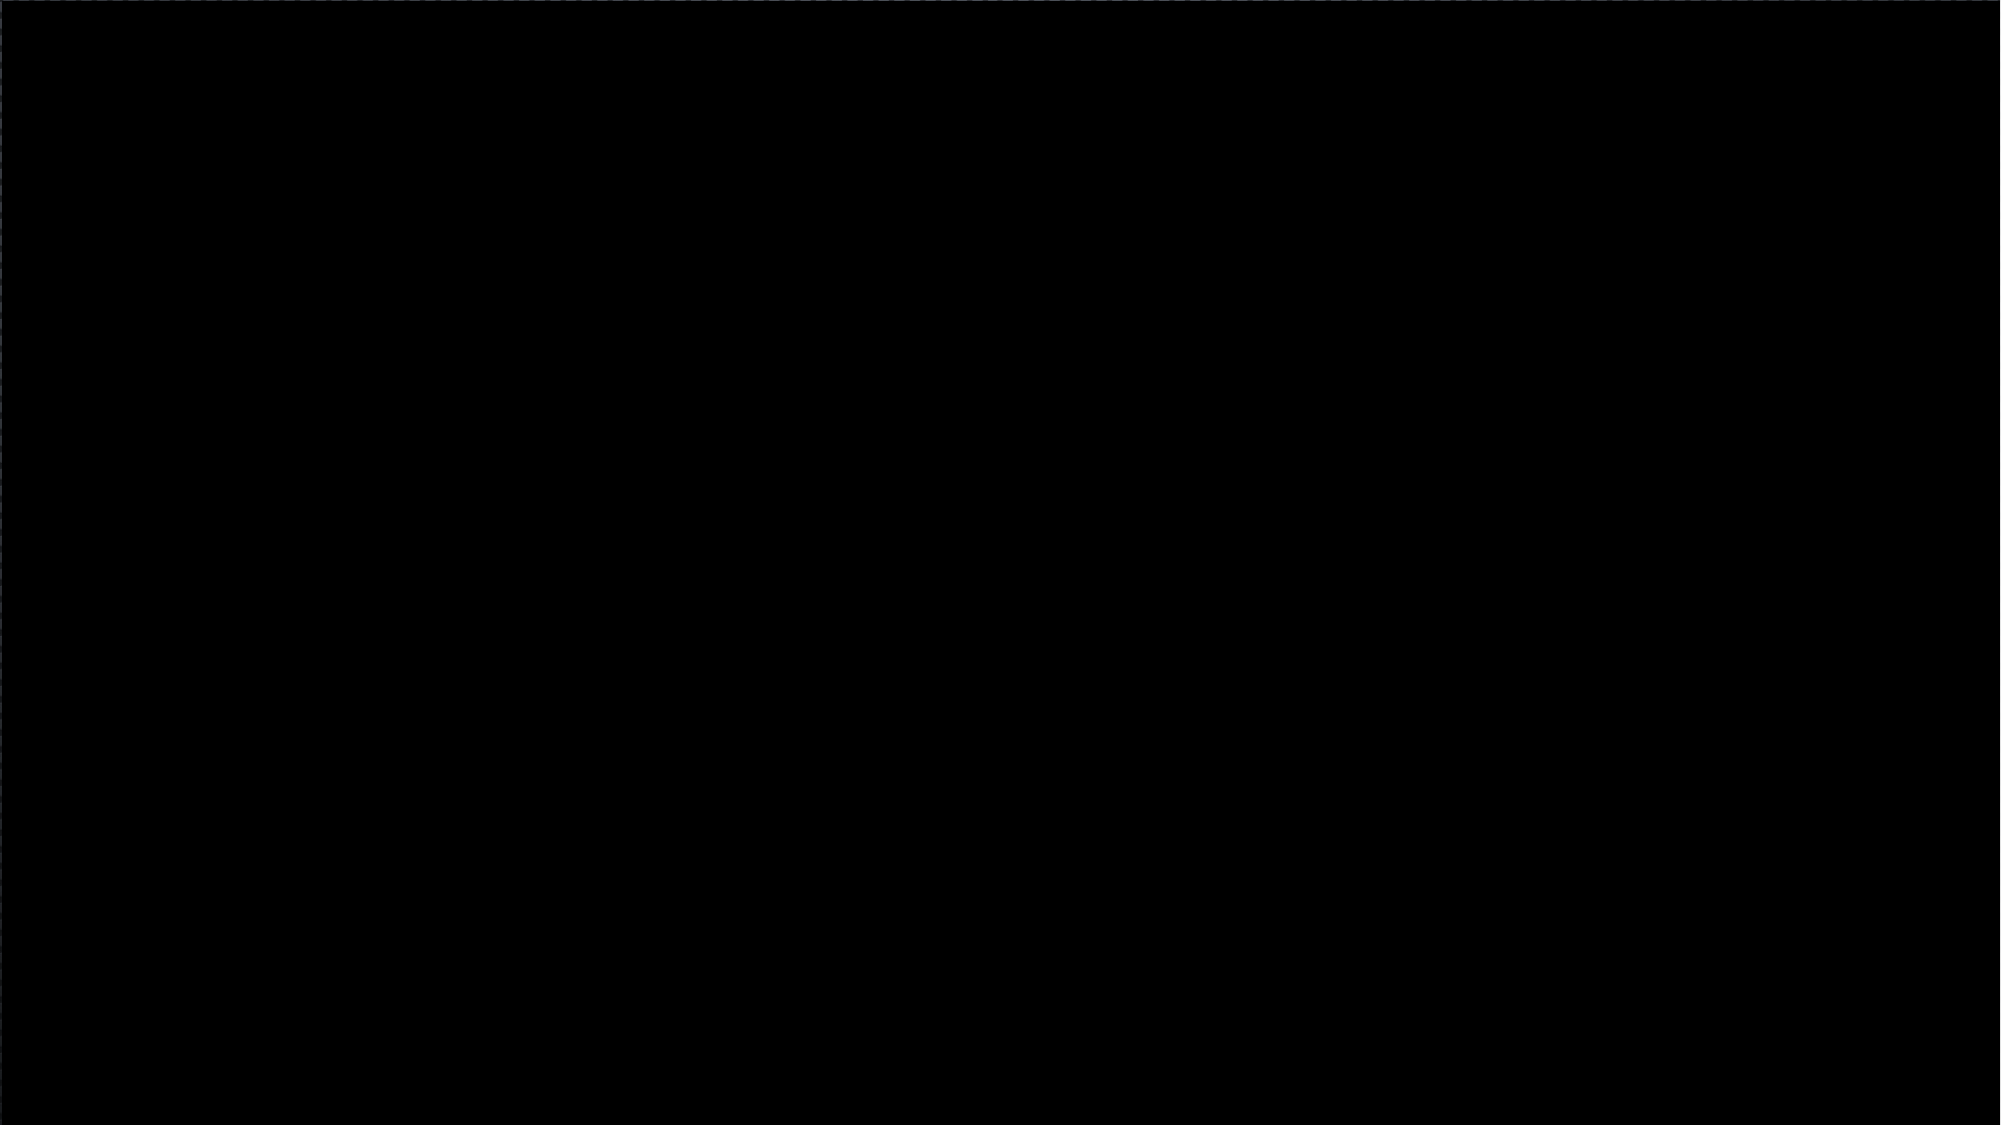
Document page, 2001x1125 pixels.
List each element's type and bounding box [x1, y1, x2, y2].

text_box [1, 0, 2000, 1125]
